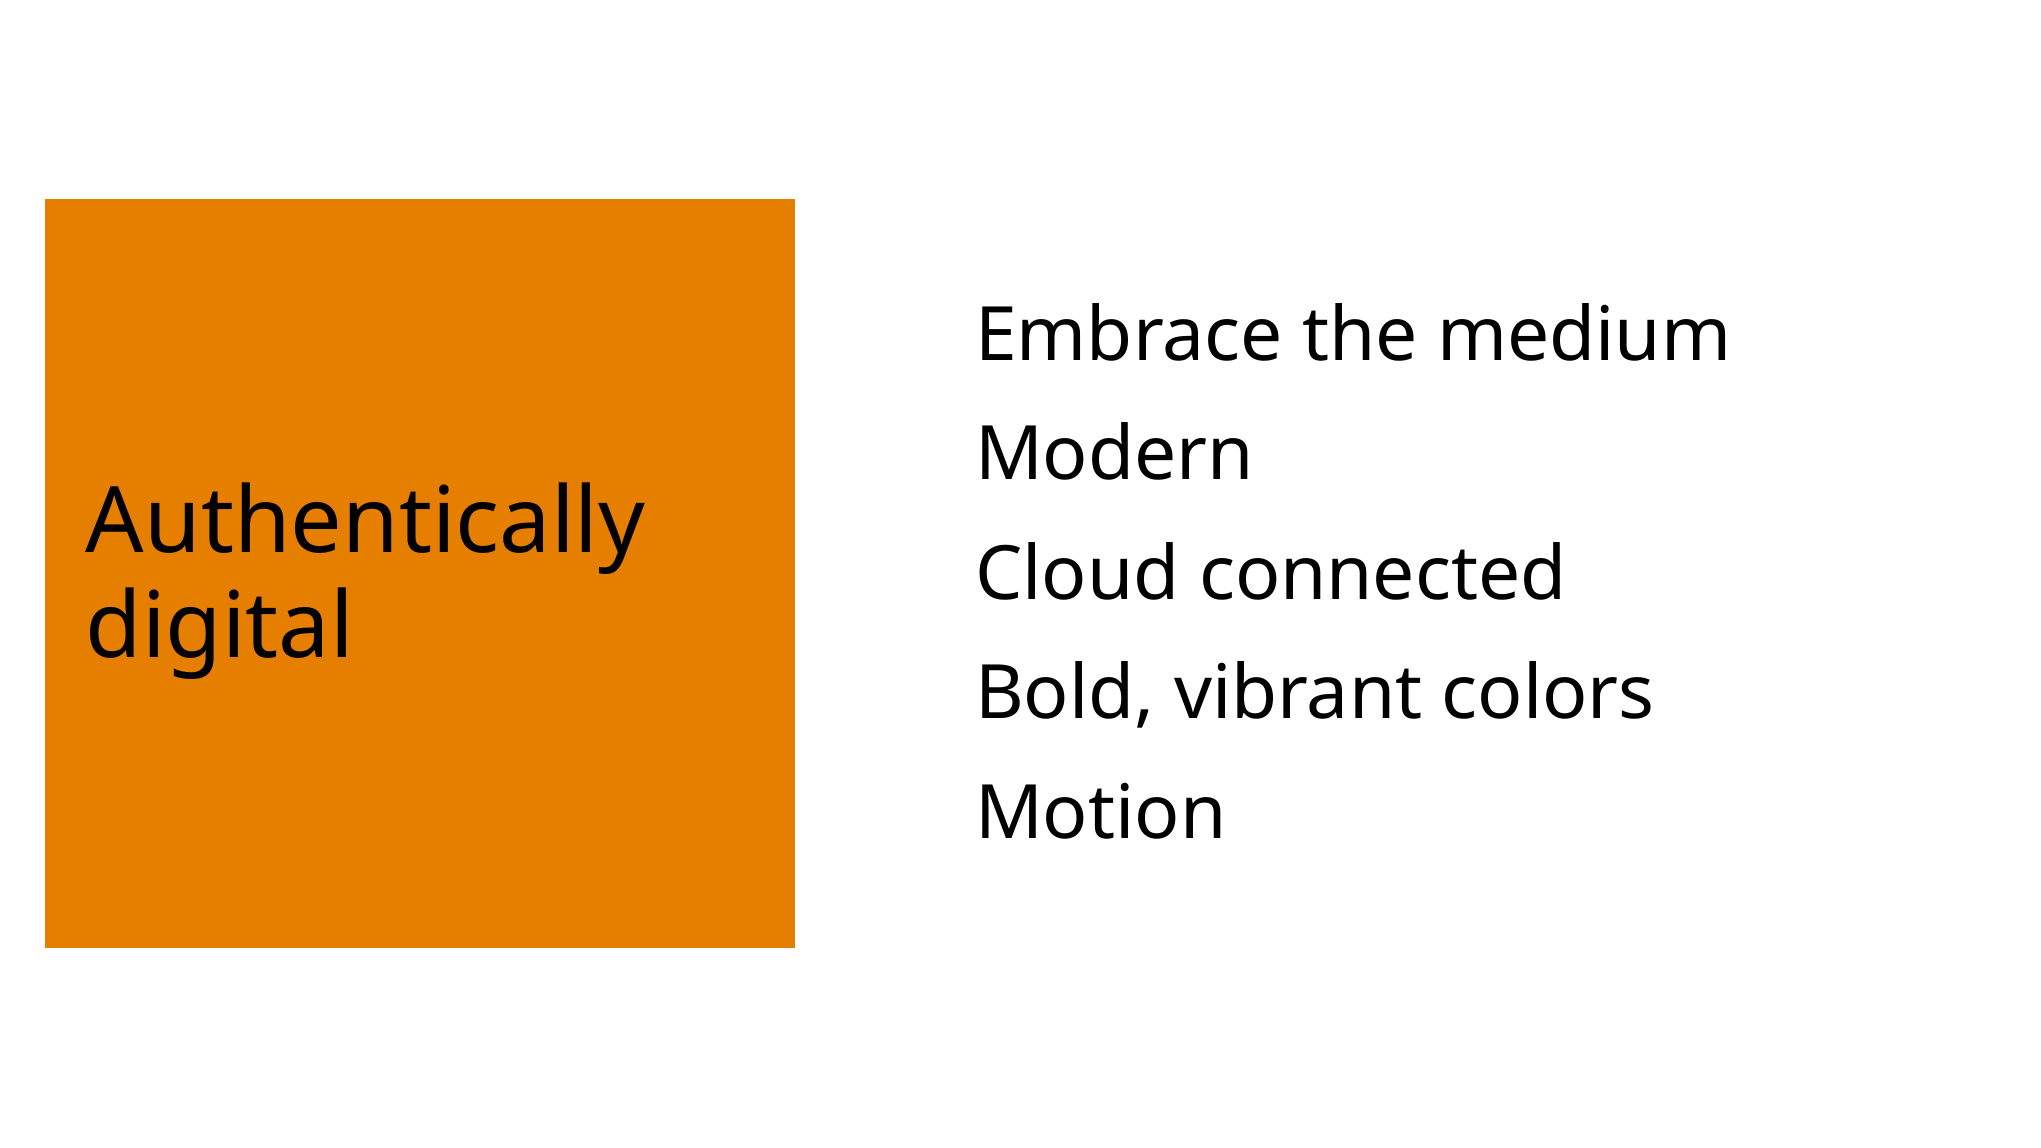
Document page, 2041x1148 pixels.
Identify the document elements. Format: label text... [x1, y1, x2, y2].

list Embrace the medium Modern Cloud connected Bold, vibrant colors Motion [945, 498, 1996, 649]
title Authentically digital [45, 199, 796, 948]
